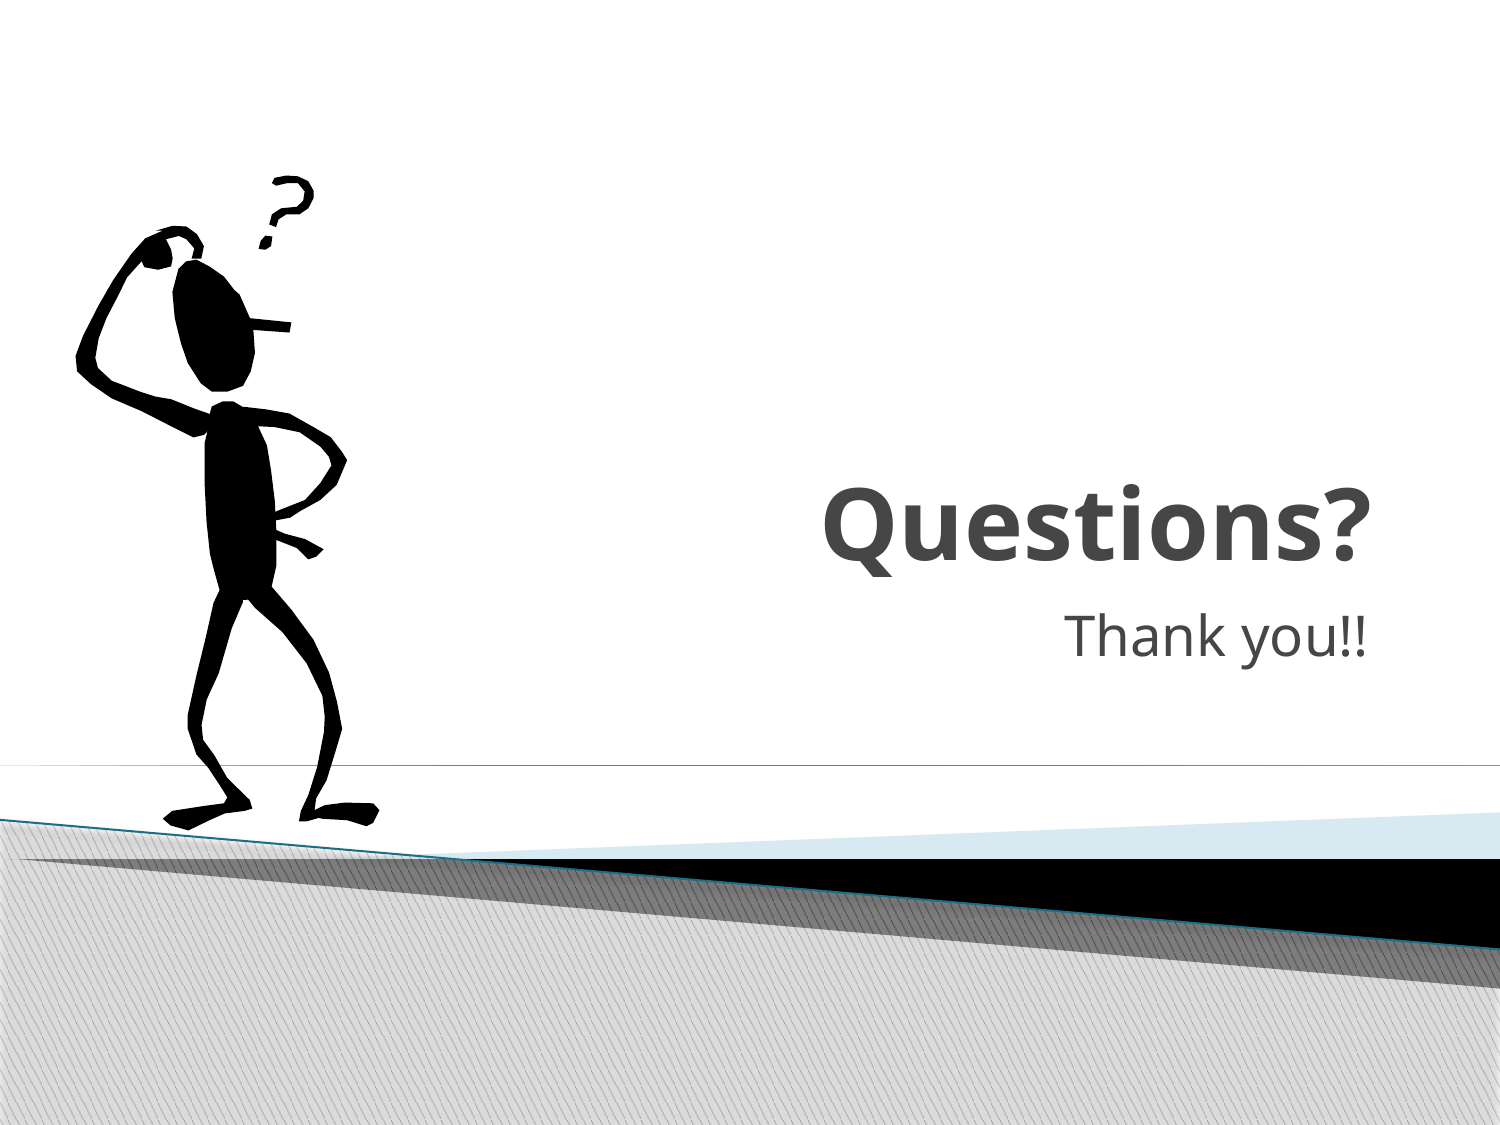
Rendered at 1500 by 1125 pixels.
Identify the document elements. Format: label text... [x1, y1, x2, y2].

picture [0, 174, 380, 831]
title Questions? [385, 287, 1388, 588]
picture [5, 859, 1500, 989]
subtitle Thank you!! [385, 592, 1388, 790]
